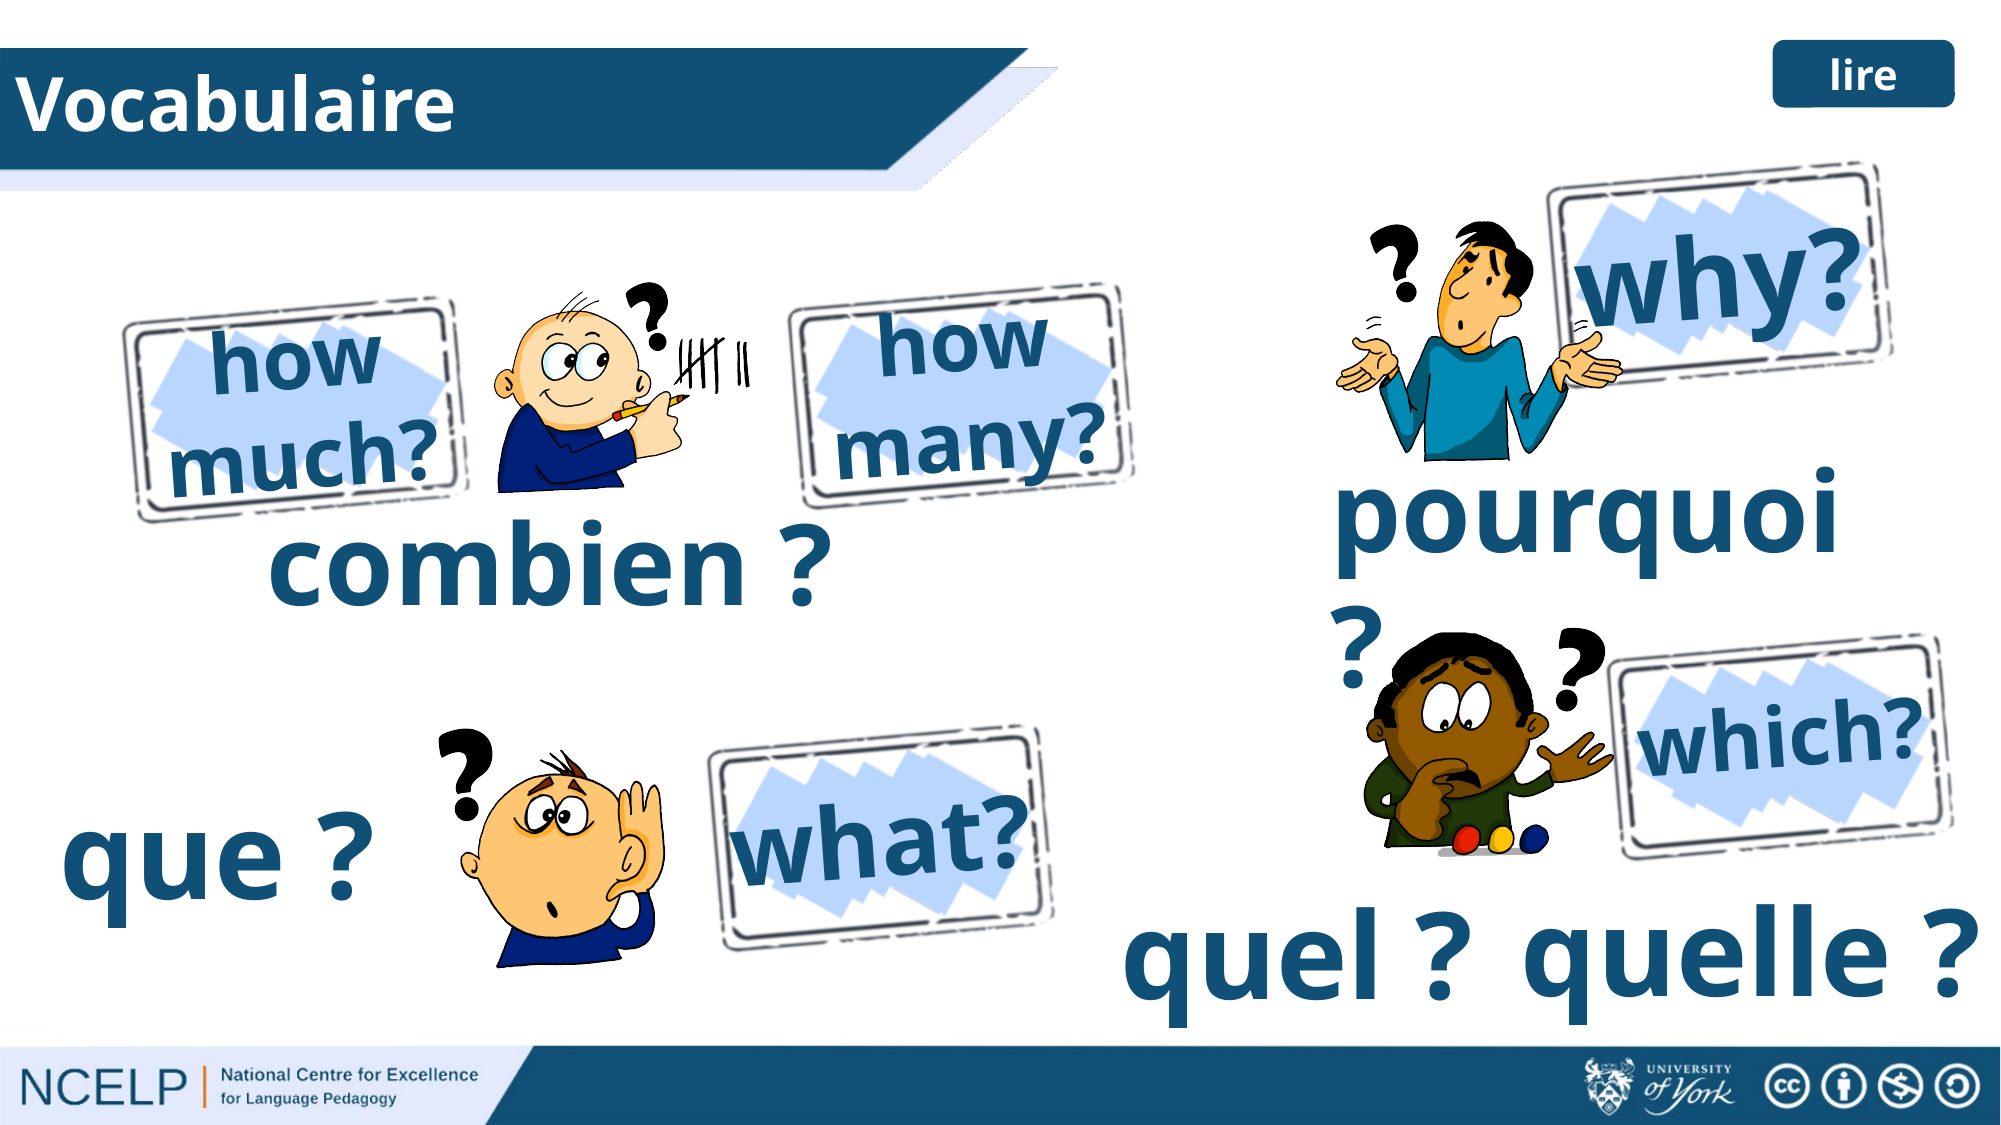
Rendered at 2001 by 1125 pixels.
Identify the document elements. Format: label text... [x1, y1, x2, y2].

text_box combien ? [251, 584, 344, 636]
text_box lire [1772, 39, 1955, 108]
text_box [769, 221, 1152, 569]
text_box quelle ? [1505, 868, 2000, 1029]
picture [0, 0, 2001, 1125]
text_box que ? [44, 771, 420, 932]
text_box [1588, 572, 1971, 920]
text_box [104, 235, 487, 583]
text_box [1528, 100, 1911, 448]
text_box quel ? [1106, 871, 1507, 1032]
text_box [689, 664, 1072, 1011]
text_box combien ? [390, 485, 1111, 636]
text_box pourquoi ? [1315, 432, 1941, 717]
